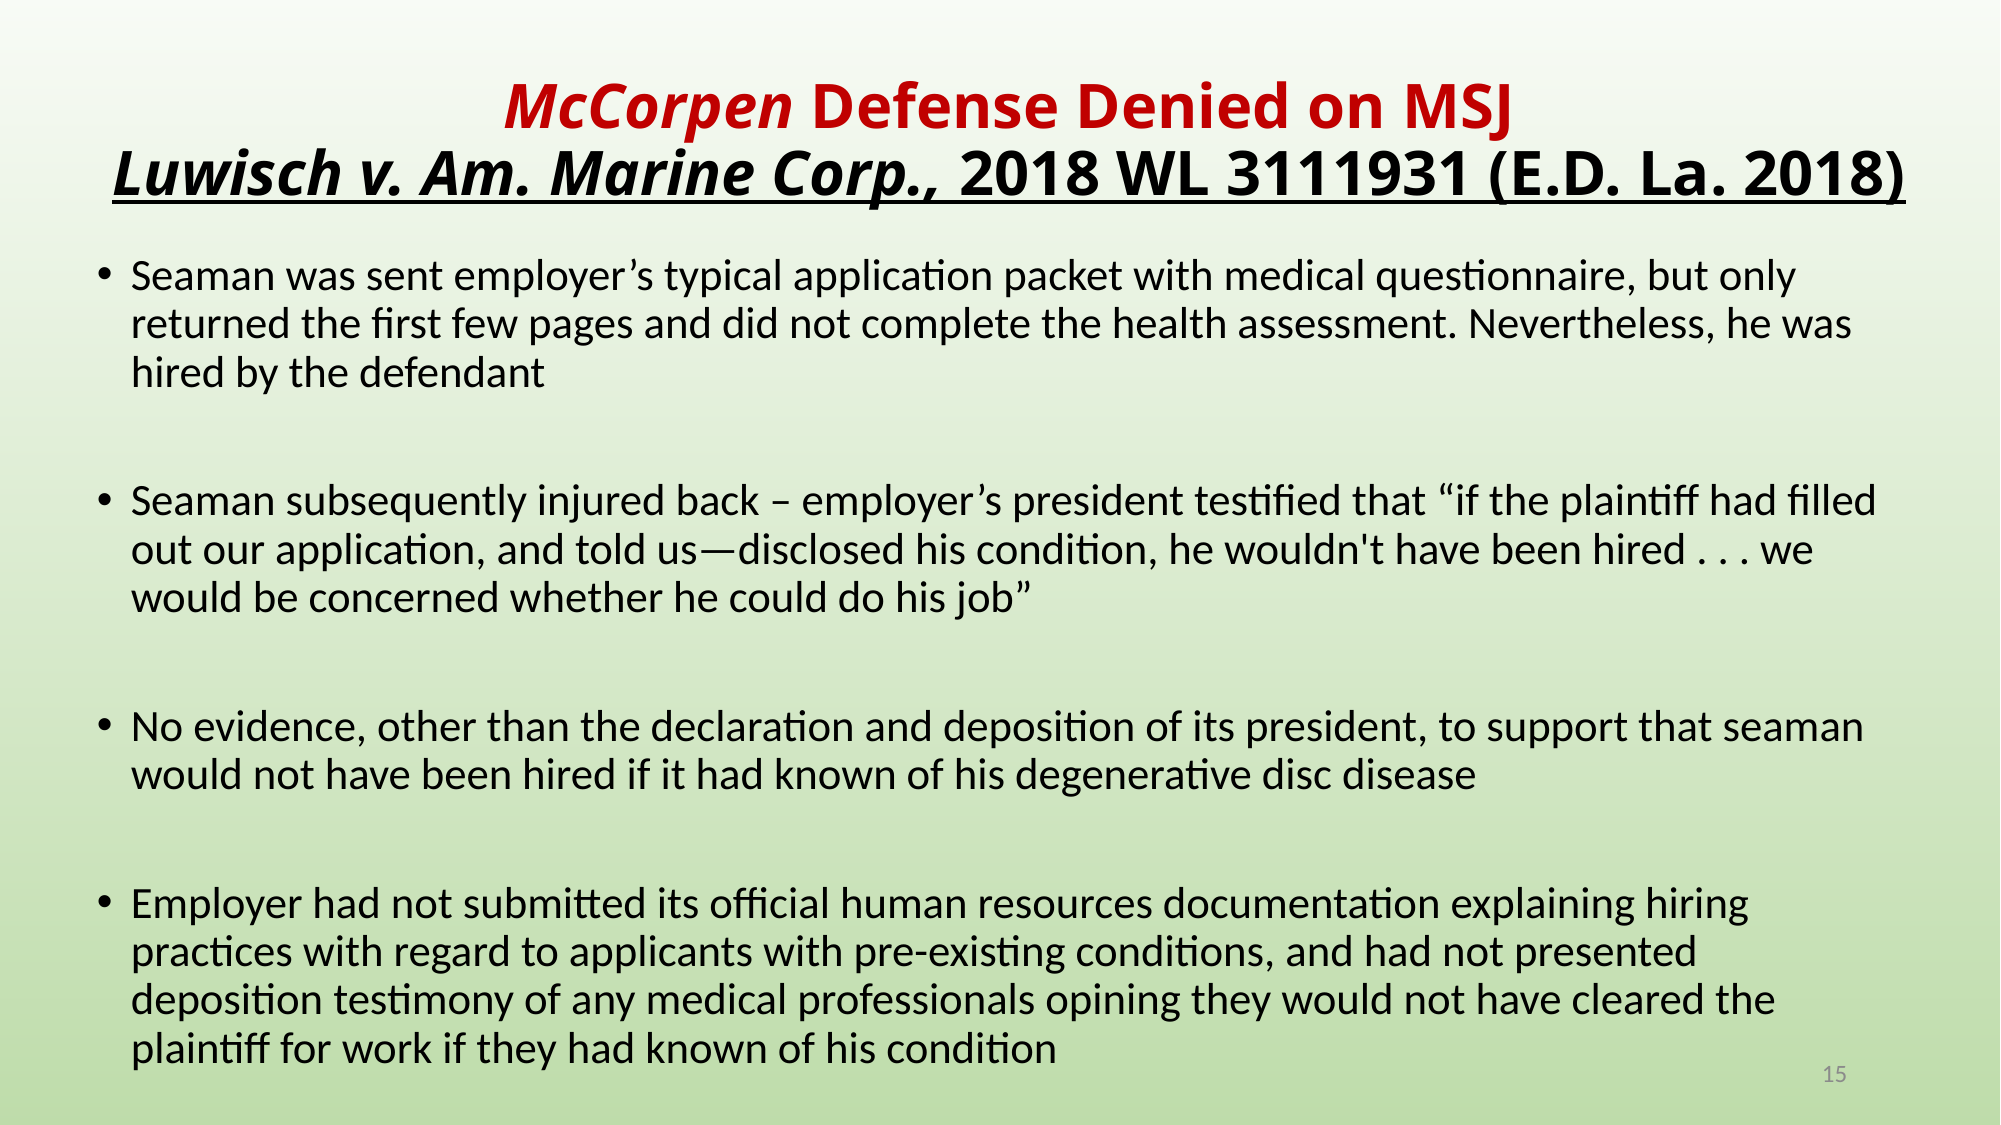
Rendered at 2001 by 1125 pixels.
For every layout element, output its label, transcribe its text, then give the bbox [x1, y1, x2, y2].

list Seaman was sent employer’s typical application packet with medical questionnaire, but only returned the first few pages and did not complete the health assessment. Nevertheless, he was hired by the defendant Seaman subsequently injured back – employer’s president testified that “if the plaintiff had filled out our application, and told us—disclosed his condition, he wouldn't have been hired . . . we would be concerned whether he could do his job” No evidence, other than the declaration and deposition of its president, to support that seaman would not have been hired if it had known of his degenerative disc disease Employer had not submitted its official human resources documentation explaining hiring practices with regard to applicants with pre-existing conditions, and had not presented deposition testimony of any medical professionals opining they would not have cleared the plaintiff for work if they had known of his condition [81, 244, 1934, 1085]
slide_number 15 [1412, 1042, 1863, 1103]
title McCorpen Defense Denied on MSJ Luwisch v. Am. Marine Corp., 2018 WL 3111931 (E.D. La. 2018) [62, 39, 1956, 245]
